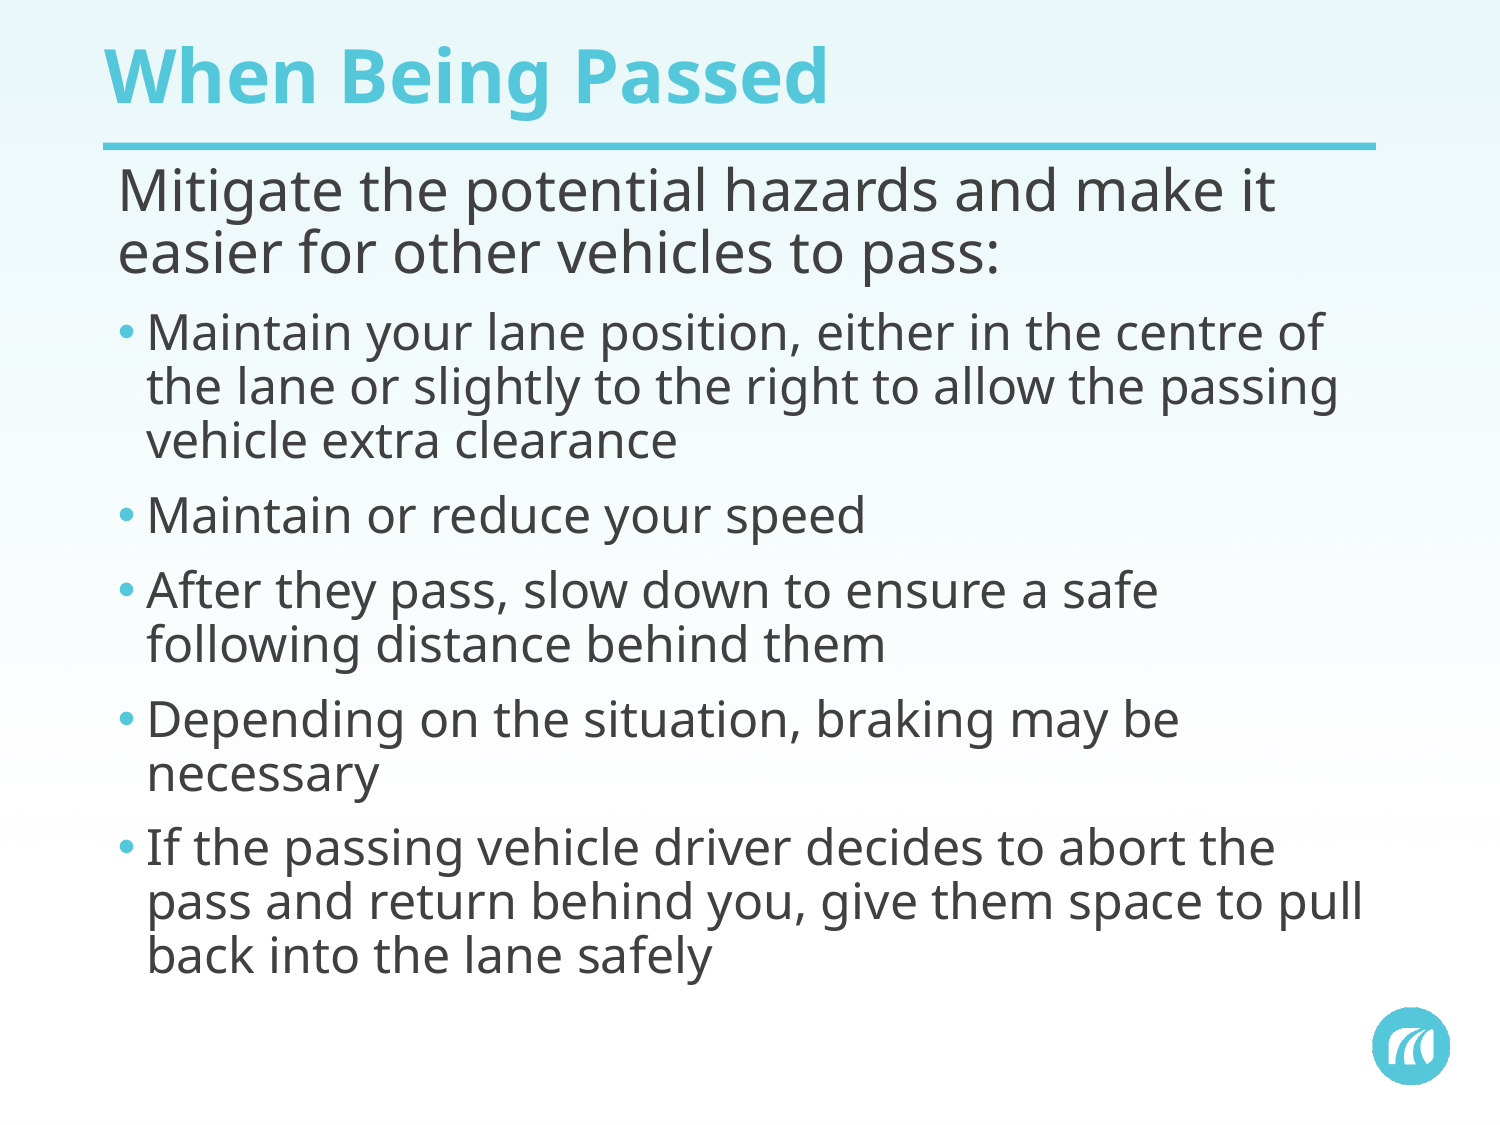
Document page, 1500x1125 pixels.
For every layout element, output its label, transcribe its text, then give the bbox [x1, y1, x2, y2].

title When Being Passed [89, 4, 1384, 154]
picture [1370, 1005, 1452, 1087]
list Mitigate the potential hazards and make it easier for other vehicles to pass: Maintain your lane position, either in the centre of the lane or slightly to the right to allow the passing vehicle extra clearance Maintain or reduce your speed After they pass, slow down to ensure a safe following distance behind them Depending on the situation, braking may be necessary If the passing vehicle driver decides to abort the pass and return behind you, give them space to pull back into the lane safely [103, 153, 1397, 987]
